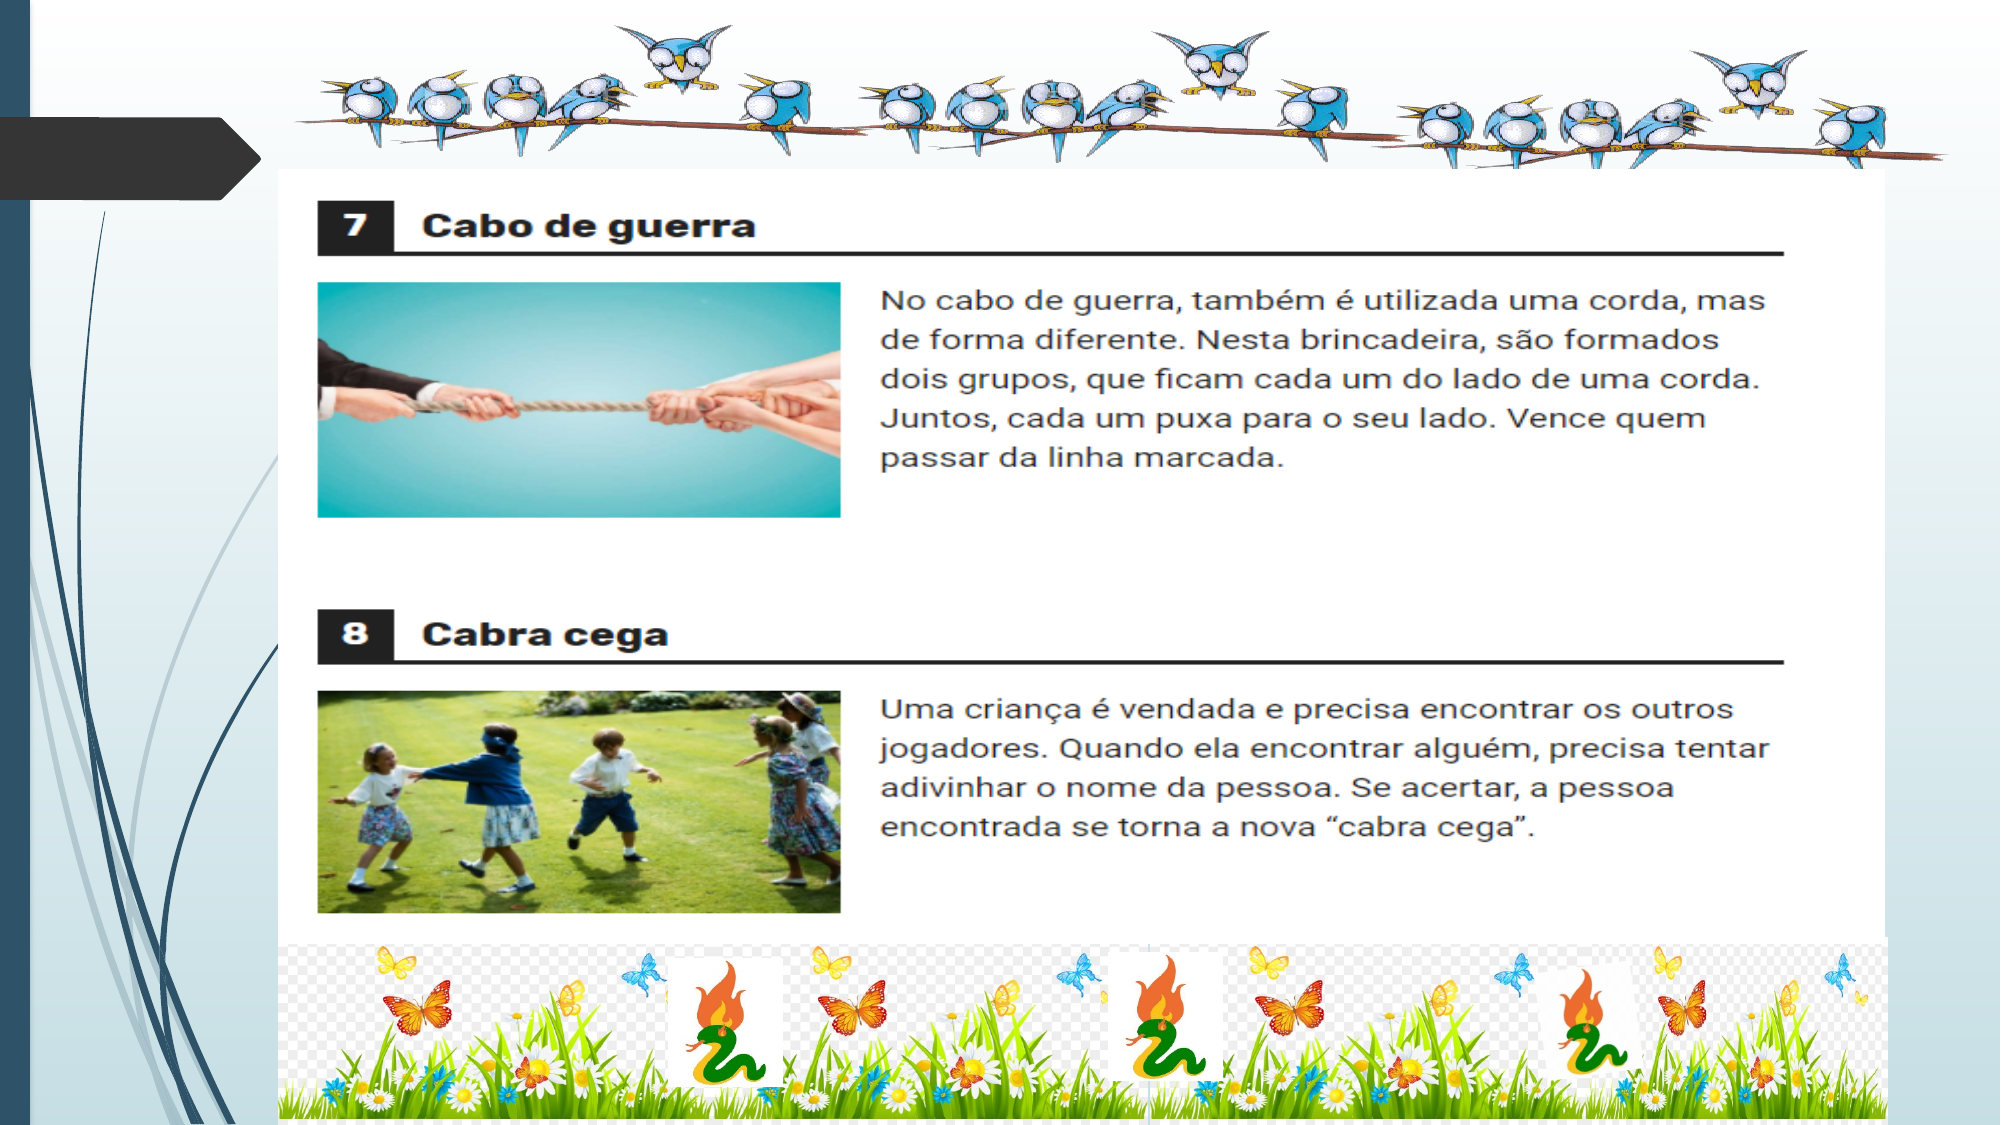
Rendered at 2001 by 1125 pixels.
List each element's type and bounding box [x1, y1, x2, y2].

picture [277, 25, 1952, 1125]
